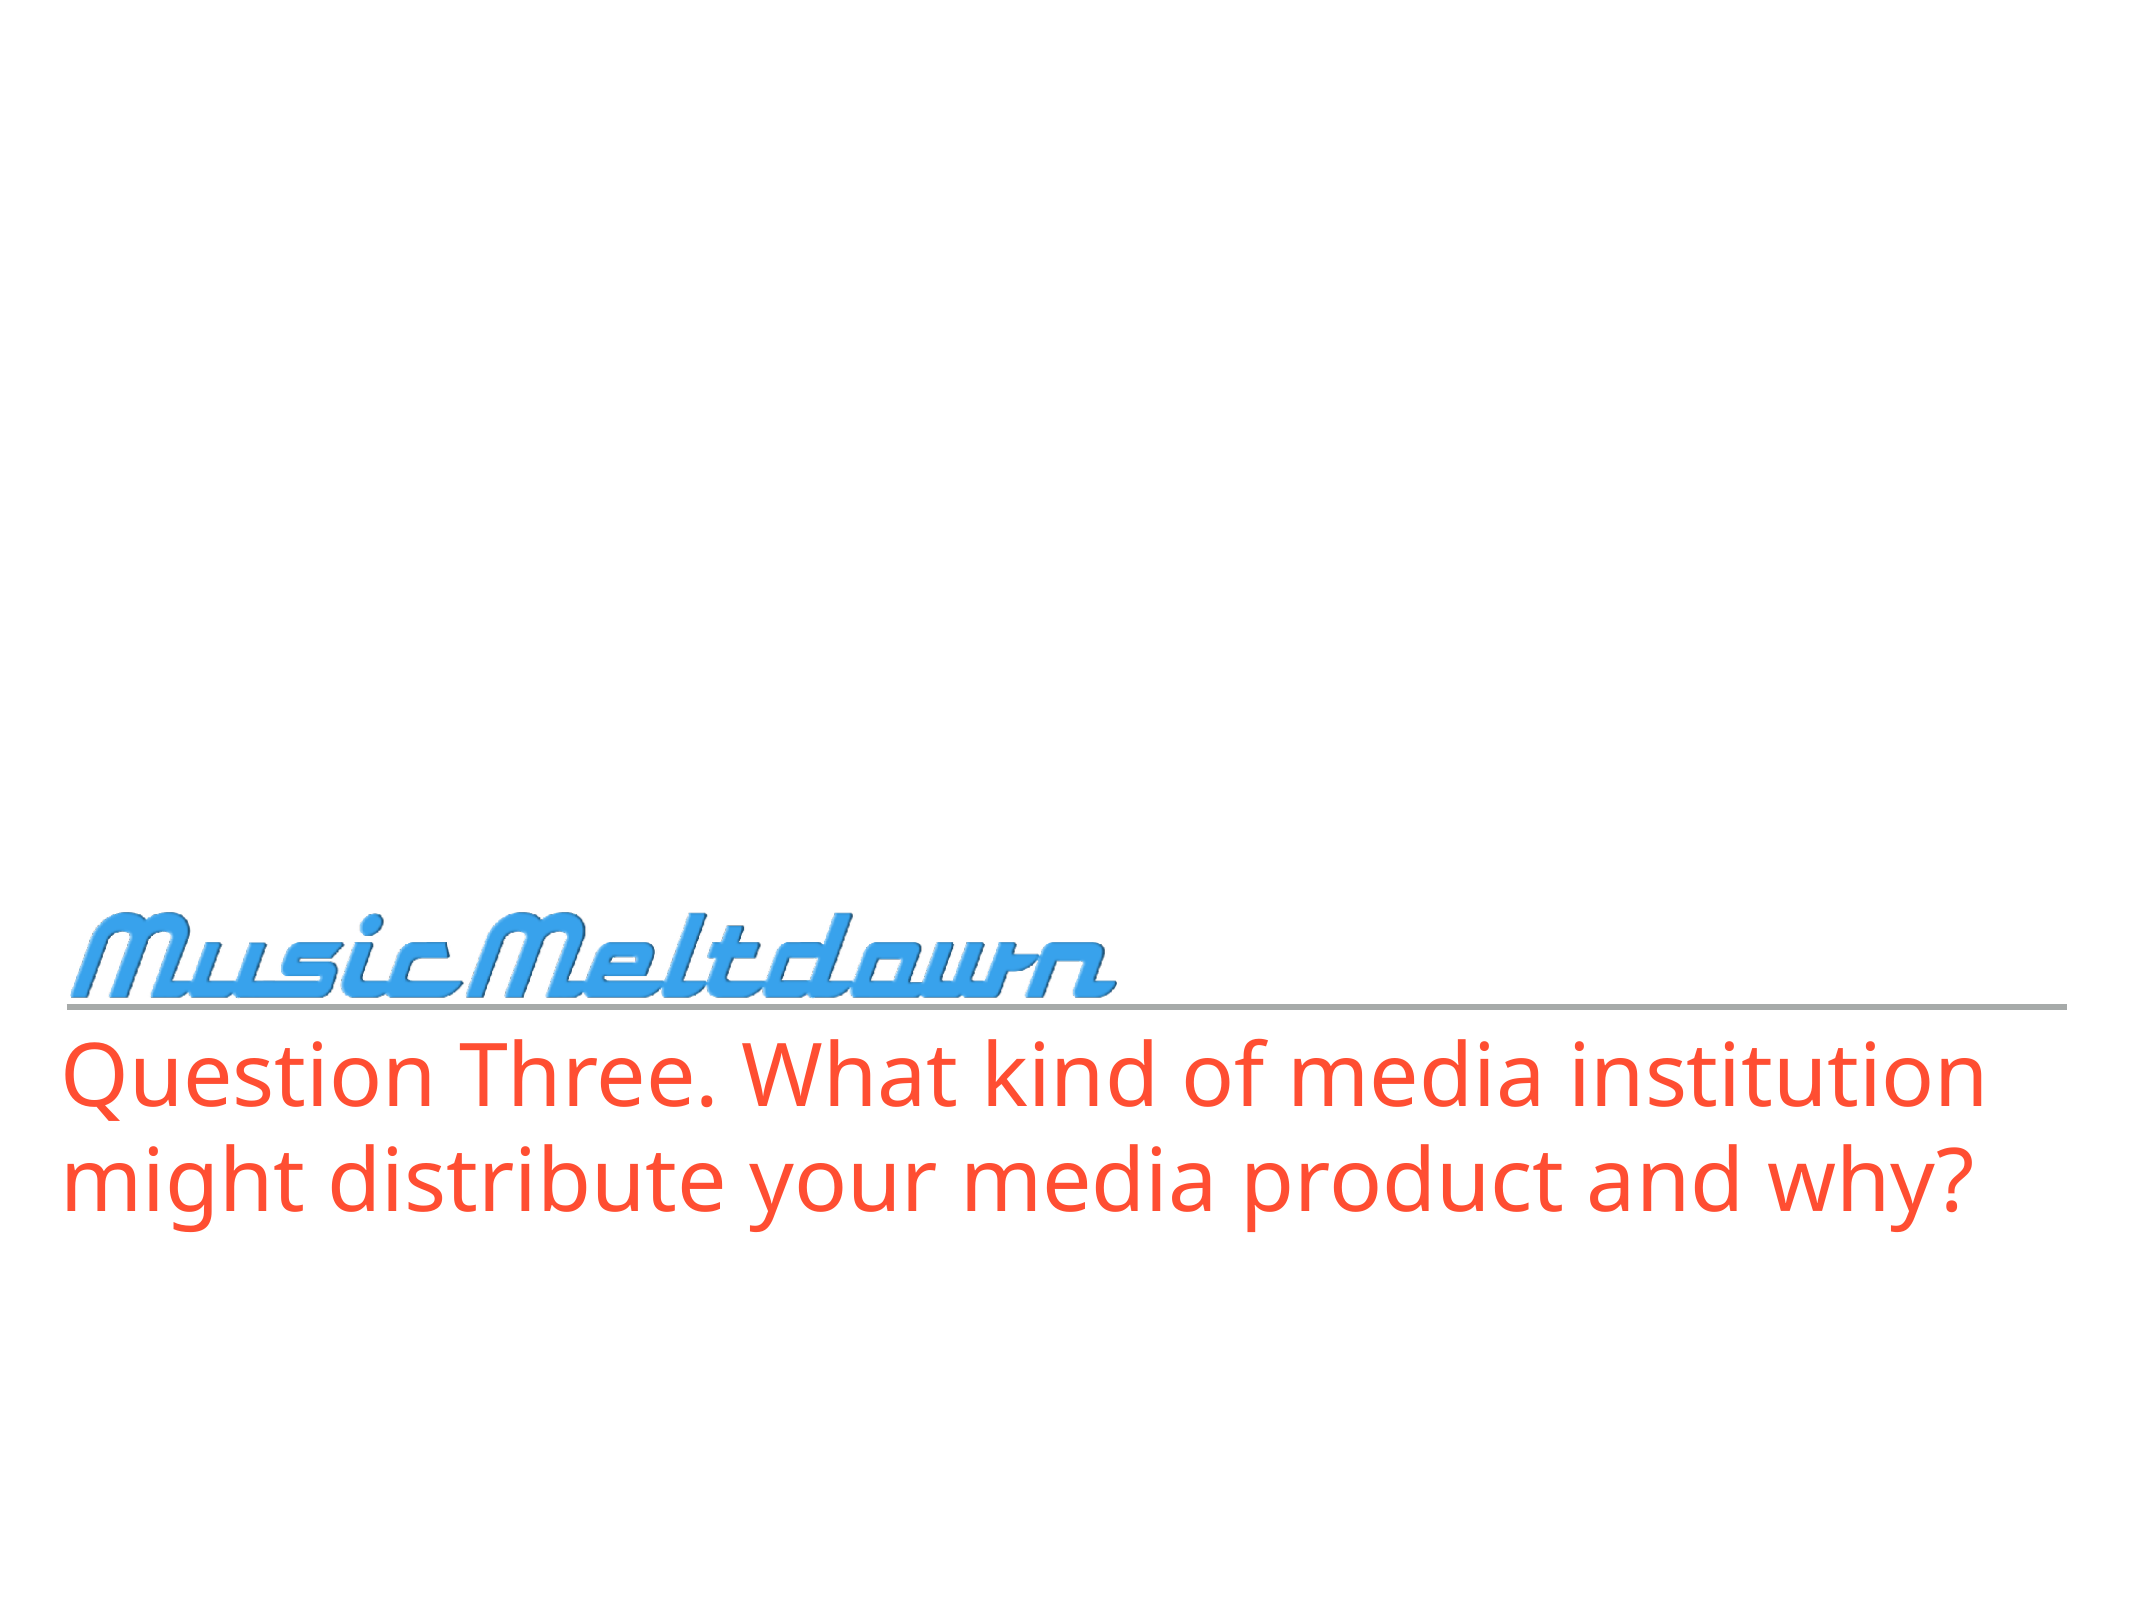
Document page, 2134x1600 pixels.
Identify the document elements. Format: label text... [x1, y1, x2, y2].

picture [70, 904, 1117, 1010]
list Question Three. What kind of media institution might distribute your media product and why? [51, 1009, 2053, 1259]
